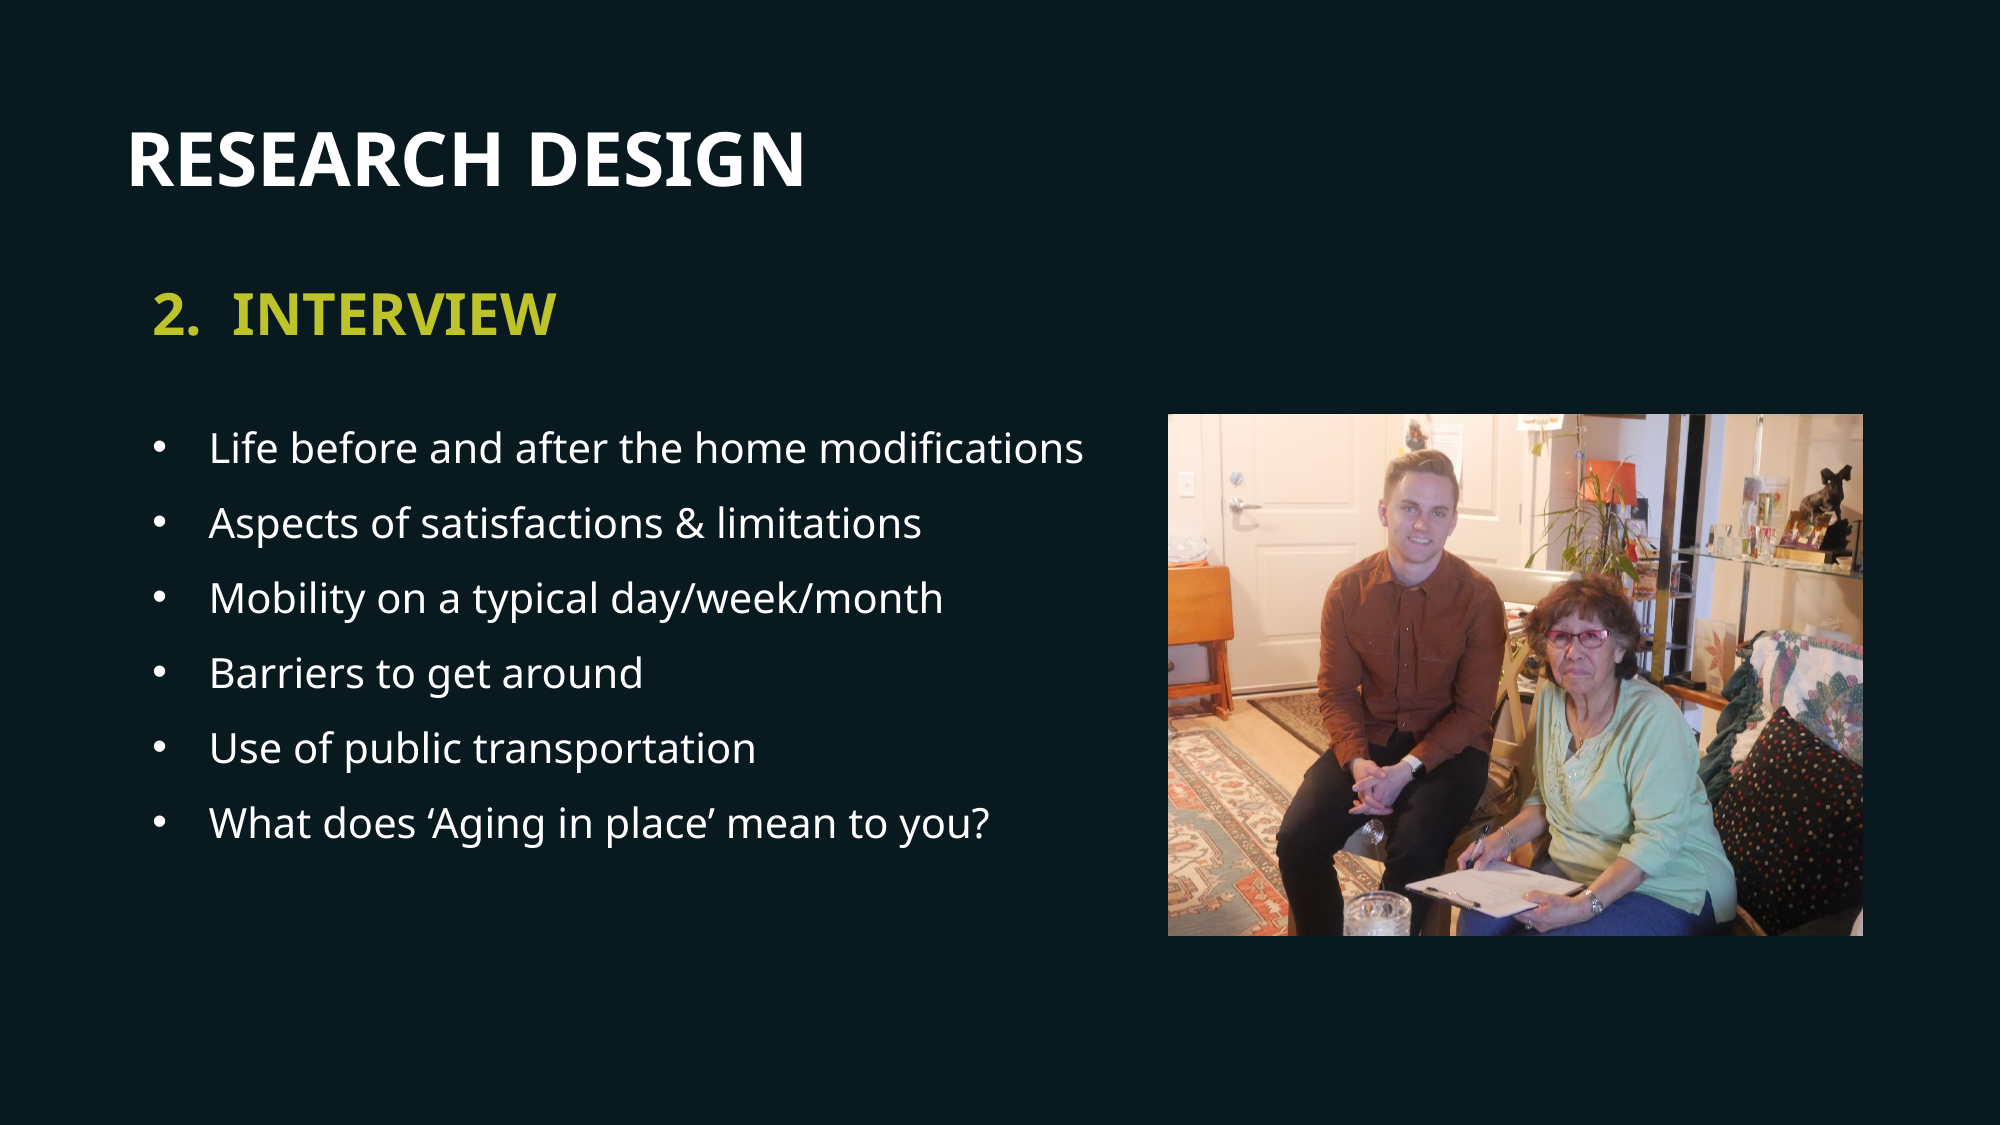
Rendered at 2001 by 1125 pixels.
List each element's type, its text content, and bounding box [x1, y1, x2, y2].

text_box 2. Interview [137, 269, 1213, 354]
picture [1168, 414, 1863, 936]
text_box Research Design [110, 104, 1741, 209]
text_box Life before and after the home modifications Aspects of satisfactions & limitations Mobility on a typical day/week/month Barriers to get around Use of public transportation What does ‘Aging in place’ mean to you? [137, 414, 1138, 854]
